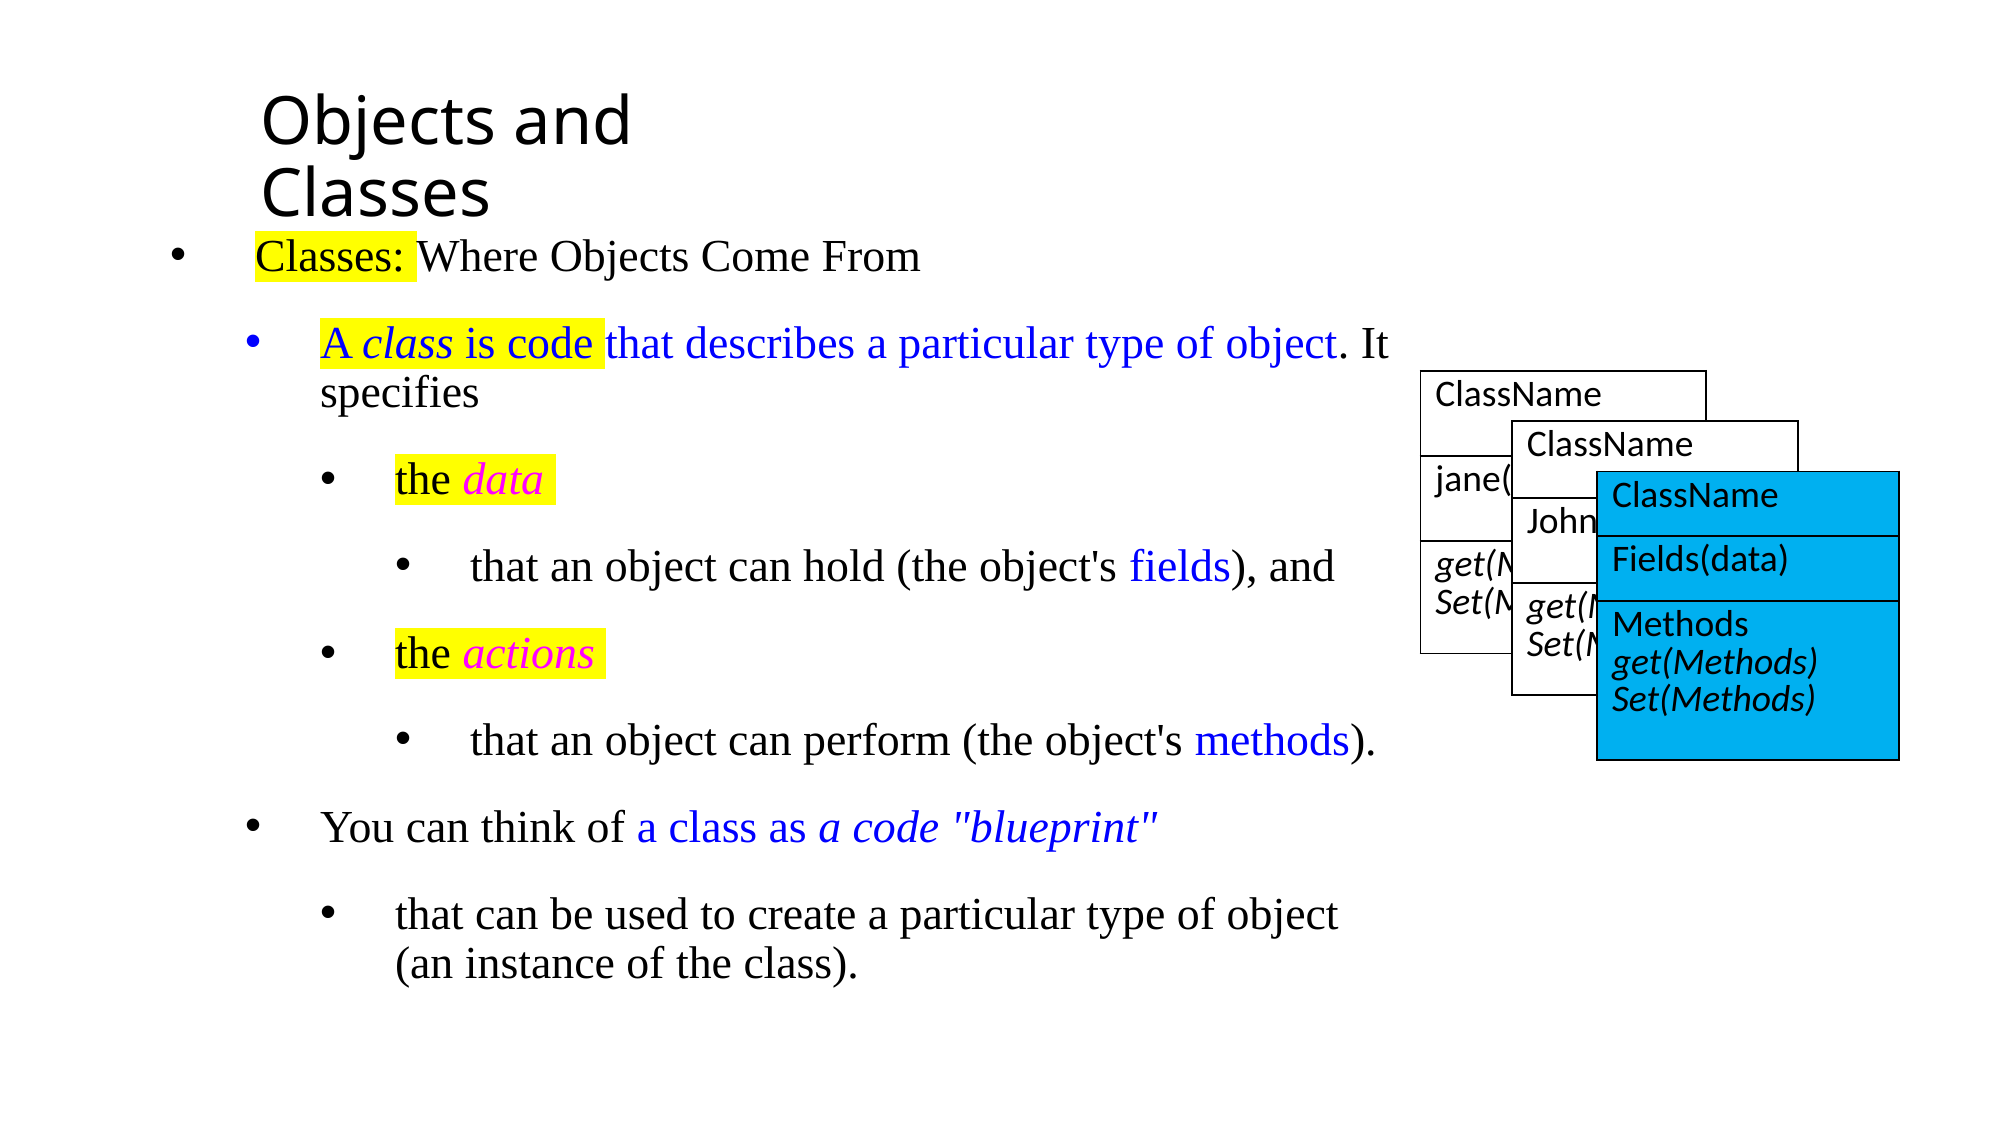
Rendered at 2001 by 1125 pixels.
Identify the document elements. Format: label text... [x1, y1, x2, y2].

table_header ClassName [1421, 372, 1705, 455]
table_cell John(data) [1513, 499, 1596, 582]
table_header ClassName [1513, 422, 1797, 497]
table_cell Fields(data) [1598, 537, 1898, 600]
table_cell get(Methods) Set(Methods) [1513, 584, 1596, 694]
table_header ClassName [1598, 472, 1898, 535]
table_cell jane(data) [1421, 457, 1511, 540]
table_cell get(Methods) Set(Methods) [1421, 542, 1511, 653]
text_box Classes: Where Objects Come From A class is code that describes a particular type of object. It specifies the data that an object can hold (the object's fields), and the actions that an object can perform (the object's methods). You can think of a class as a code "blueprint" that can be used to create a particular type of object (an instance of the class). [155, 224, 1421, 983]
text_box Objects and Classes [245, 80, 853, 183]
table_cell Methods get(Methods) Set(Methods) [1598, 602, 1898, 759]
